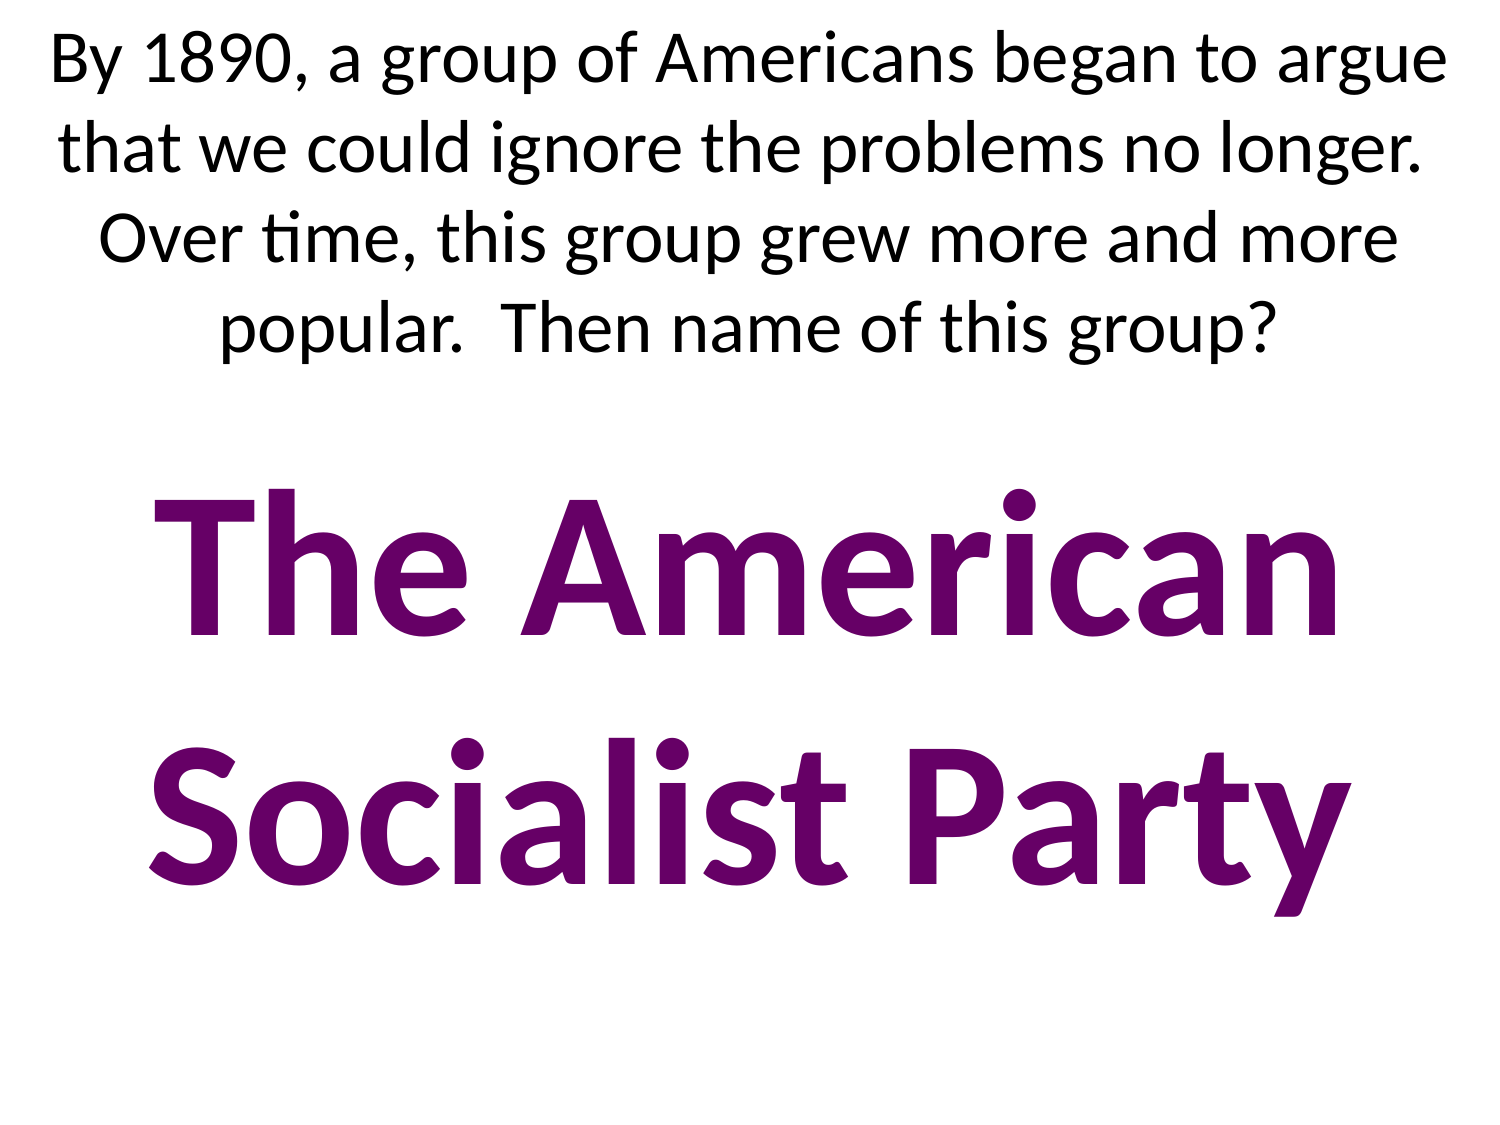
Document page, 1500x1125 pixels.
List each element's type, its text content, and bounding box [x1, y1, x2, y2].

text_box The American Socialist Party [0, 419, 1500, 934]
text_box By 1890, a group of Americans began to argue that we could ignore the problems no longer. Over time, this group grew more and more popular. Then name of this group? [0, 0, 1500, 375]
